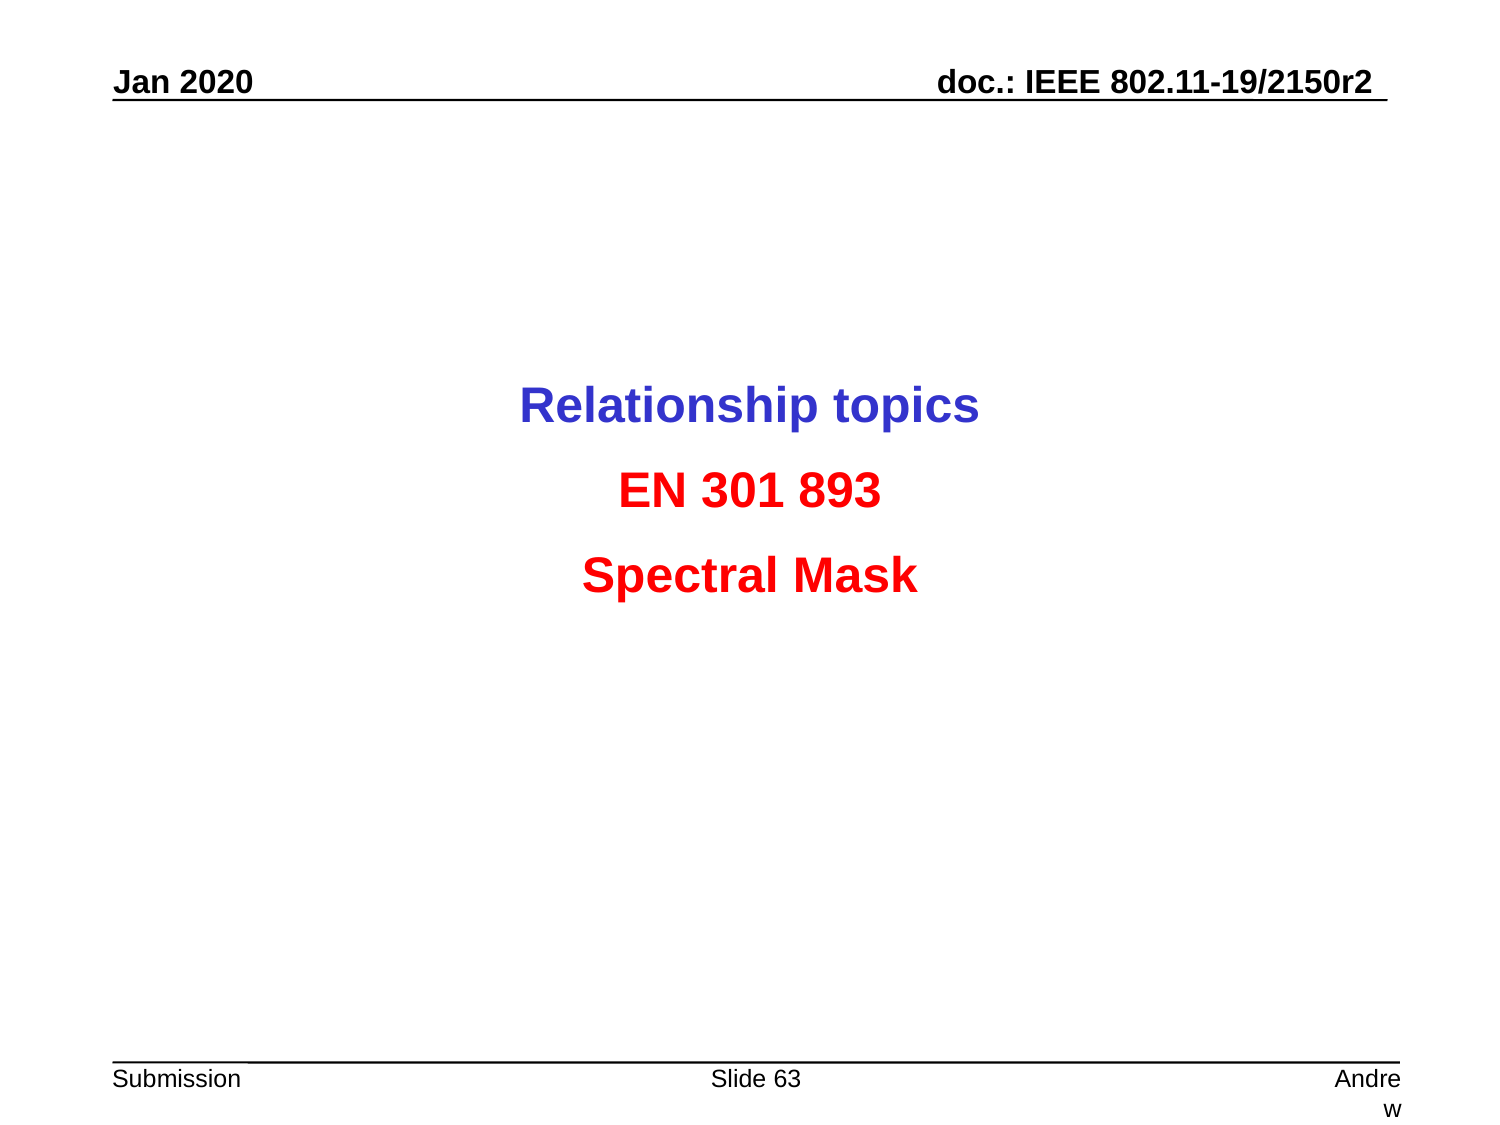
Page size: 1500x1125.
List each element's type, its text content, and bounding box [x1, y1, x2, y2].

footer Andrew Myles, Cisco [1320, 1061, 1402, 1093]
slide_number Slide 63 [709, 1061, 803, 1093]
list Relationship topics EN 301 893 Spectral Mask [112, 324, 1388, 650]
